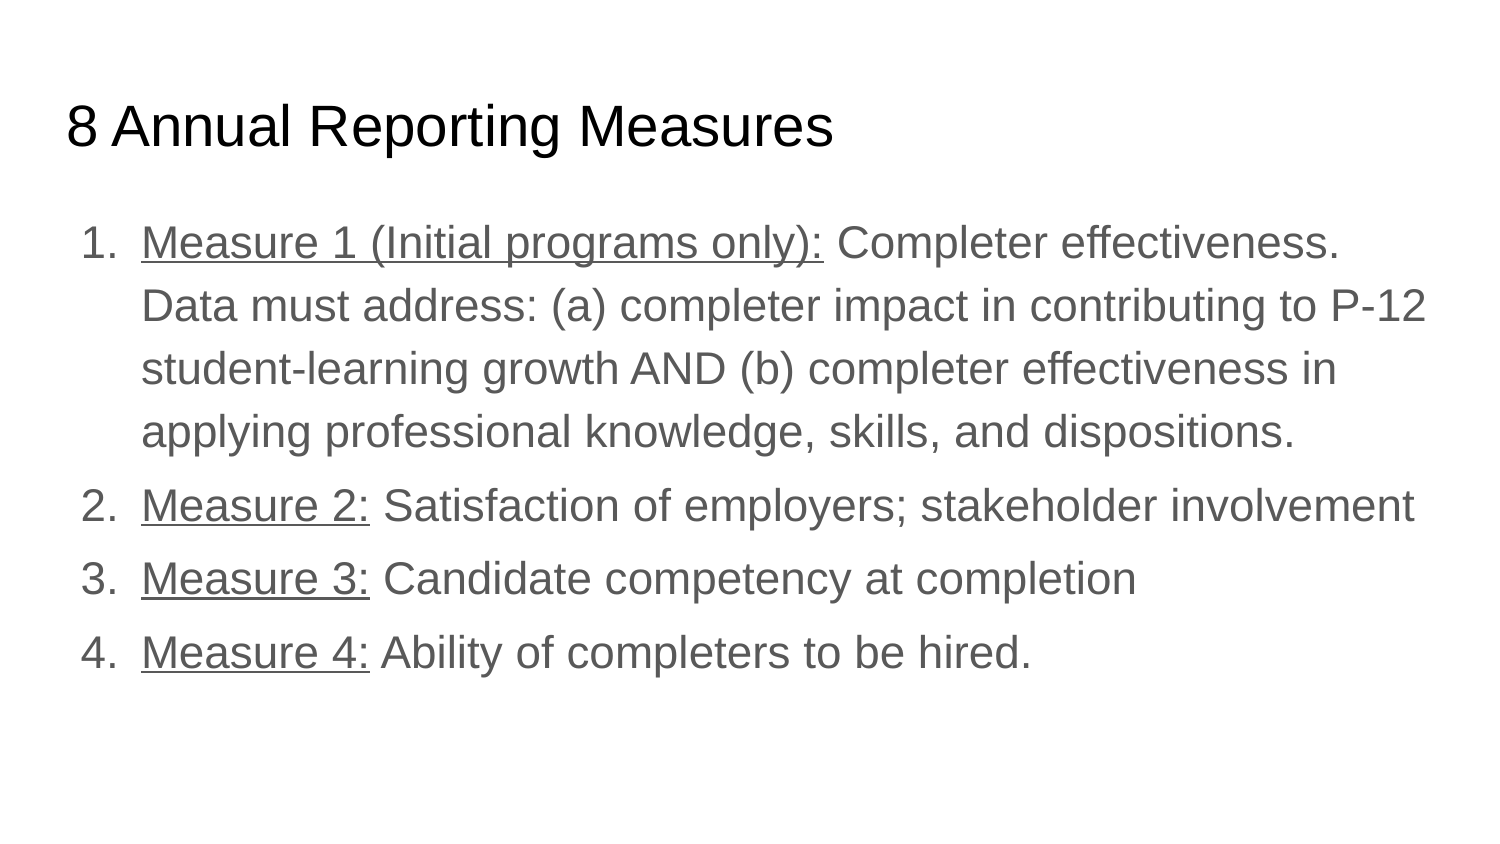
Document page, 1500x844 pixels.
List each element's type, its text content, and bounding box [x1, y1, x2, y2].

title 8 Annual Reporting Measures [51, 72, 1449, 167]
list Measure 1 (Initial programs only): Completer effectiveness. Data must address: (a) completer impact in contributing to P-12 student-learning growth AND (b) completer effectiveness in applying professional knowledge, skills, and dispositions. Measure 2: Satisfaction of employers; stakeholder involvement Measure 3: Candidate competency at completion Measure 4: Ability of completers to be hired. [51, 189, 1449, 750]
